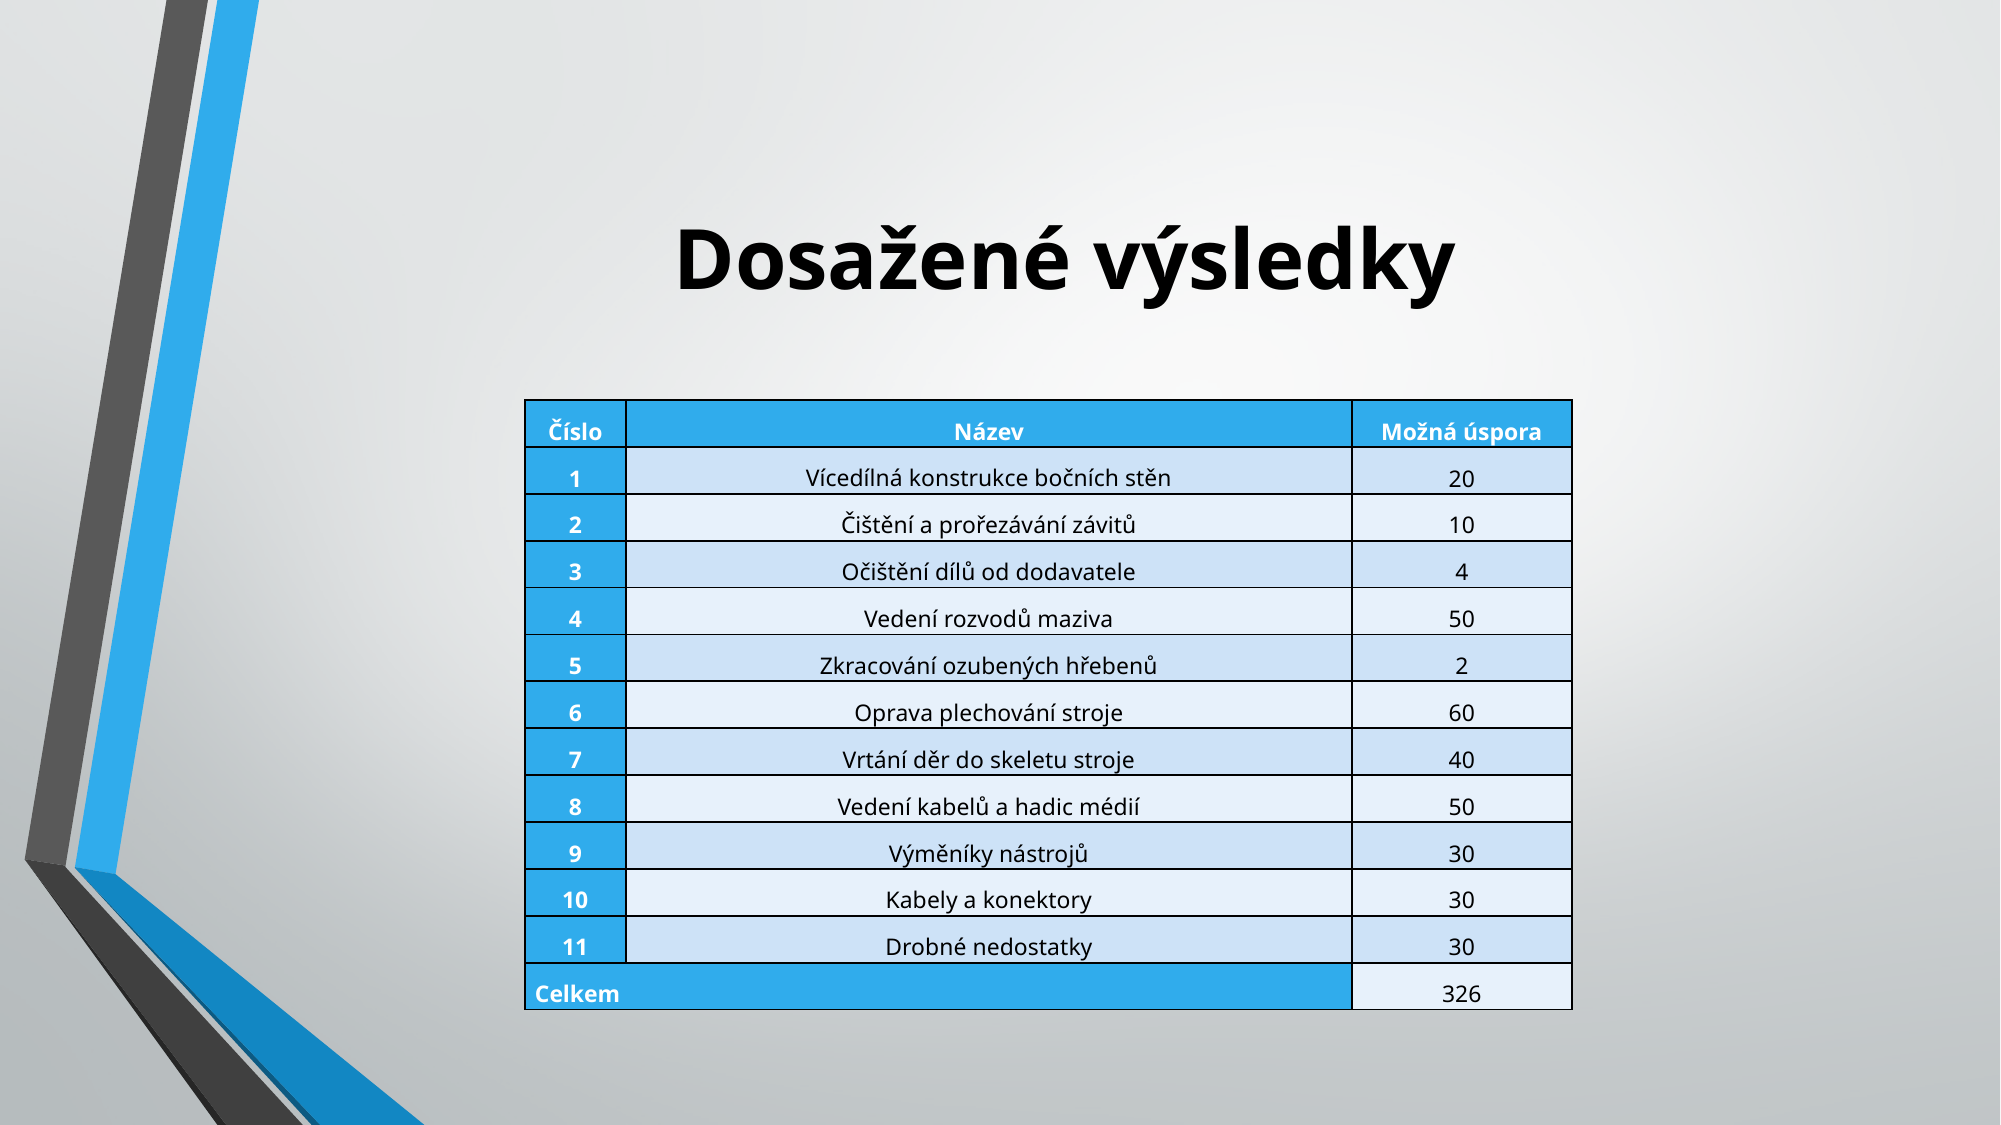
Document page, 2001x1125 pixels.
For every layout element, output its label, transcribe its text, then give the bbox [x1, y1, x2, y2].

table_cell 2 [1353, 635, 1571, 680]
table_cell 4 [1353, 542, 1571, 587]
table_cell 20 [1353, 448, 1571, 493]
table_cell 10 [1353, 495, 1571, 540]
table_header Název [627, 401, 1351, 446]
table_cell 10 [526, 870, 625, 915]
table_cell Oprava plechování stroje [627, 682, 1351, 727]
table_cell 2 [526, 495, 625, 540]
table_cell Celkem [526, 964, 1351, 1009]
table_cell Kabely a konektory [627, 870, 1351, 915]
table_cell 30 [1353, 917, 1571, 962]
table_cell 4 [526, 588, 625, 634]
table_cell 5 [526, 635, 625, 680]
table_cell Výměníky nástrojů [627, 823, 1351, 868]
table_cell Vedení rozvodů maziva [627, 588, 1351, 634]
table_cell 30 [1353, 870, 1571, 915]
table_cell 1 [526, 448, 625, 493]
table_cell 326 [1353, 964, 1571, 1009]
table_cell 50 [1353, 588, 1571, 634]
table_cell 7 [526, 729, 625, 774]
table_cell 50 [1353, 776, 1571, 821]
table_cell Vrtání děr do skeletu stroje [627, 729, 1351, 774]
table_cell 30 [1353, 823, 1571, 868]
table_cell Očištění dílů od dodavatele [627, 542, 1351, 587]
table_cell Vícedílná konstrukce bočních stěn [627, 448, 1351, 493]
table_header Číslo [526, 401, 625, 446]
table_cell Vedení kabelů a hadic médií [627, 776, 1351, 821]
table_cell 40 [1353, 729, 1571, 774]
table_cell Čištění a prořezávání závitů [627, 495, 1351, 540]
table_cell 6 [526, 682, 625, 727]
title Dosažené výsledky [243, 112, 1887, 400]
table_header Možná úspora [1353, 401, 1571, 446]
table_cell Zkracování ozubených hřebenů [627, 635, 1351, 680]
table_cell 9 [526, 823, 625, 868]
table_cell 11 [526, 917, 625, 962]
table_cell Drobné nedostatky [627, 917, 1351, 962]
table_cell 3 [526, 542, 625, 587]
table_cell 8 [526, 776, 625, 821]
table_cell 60 [1353, 682, 1571, 727]
